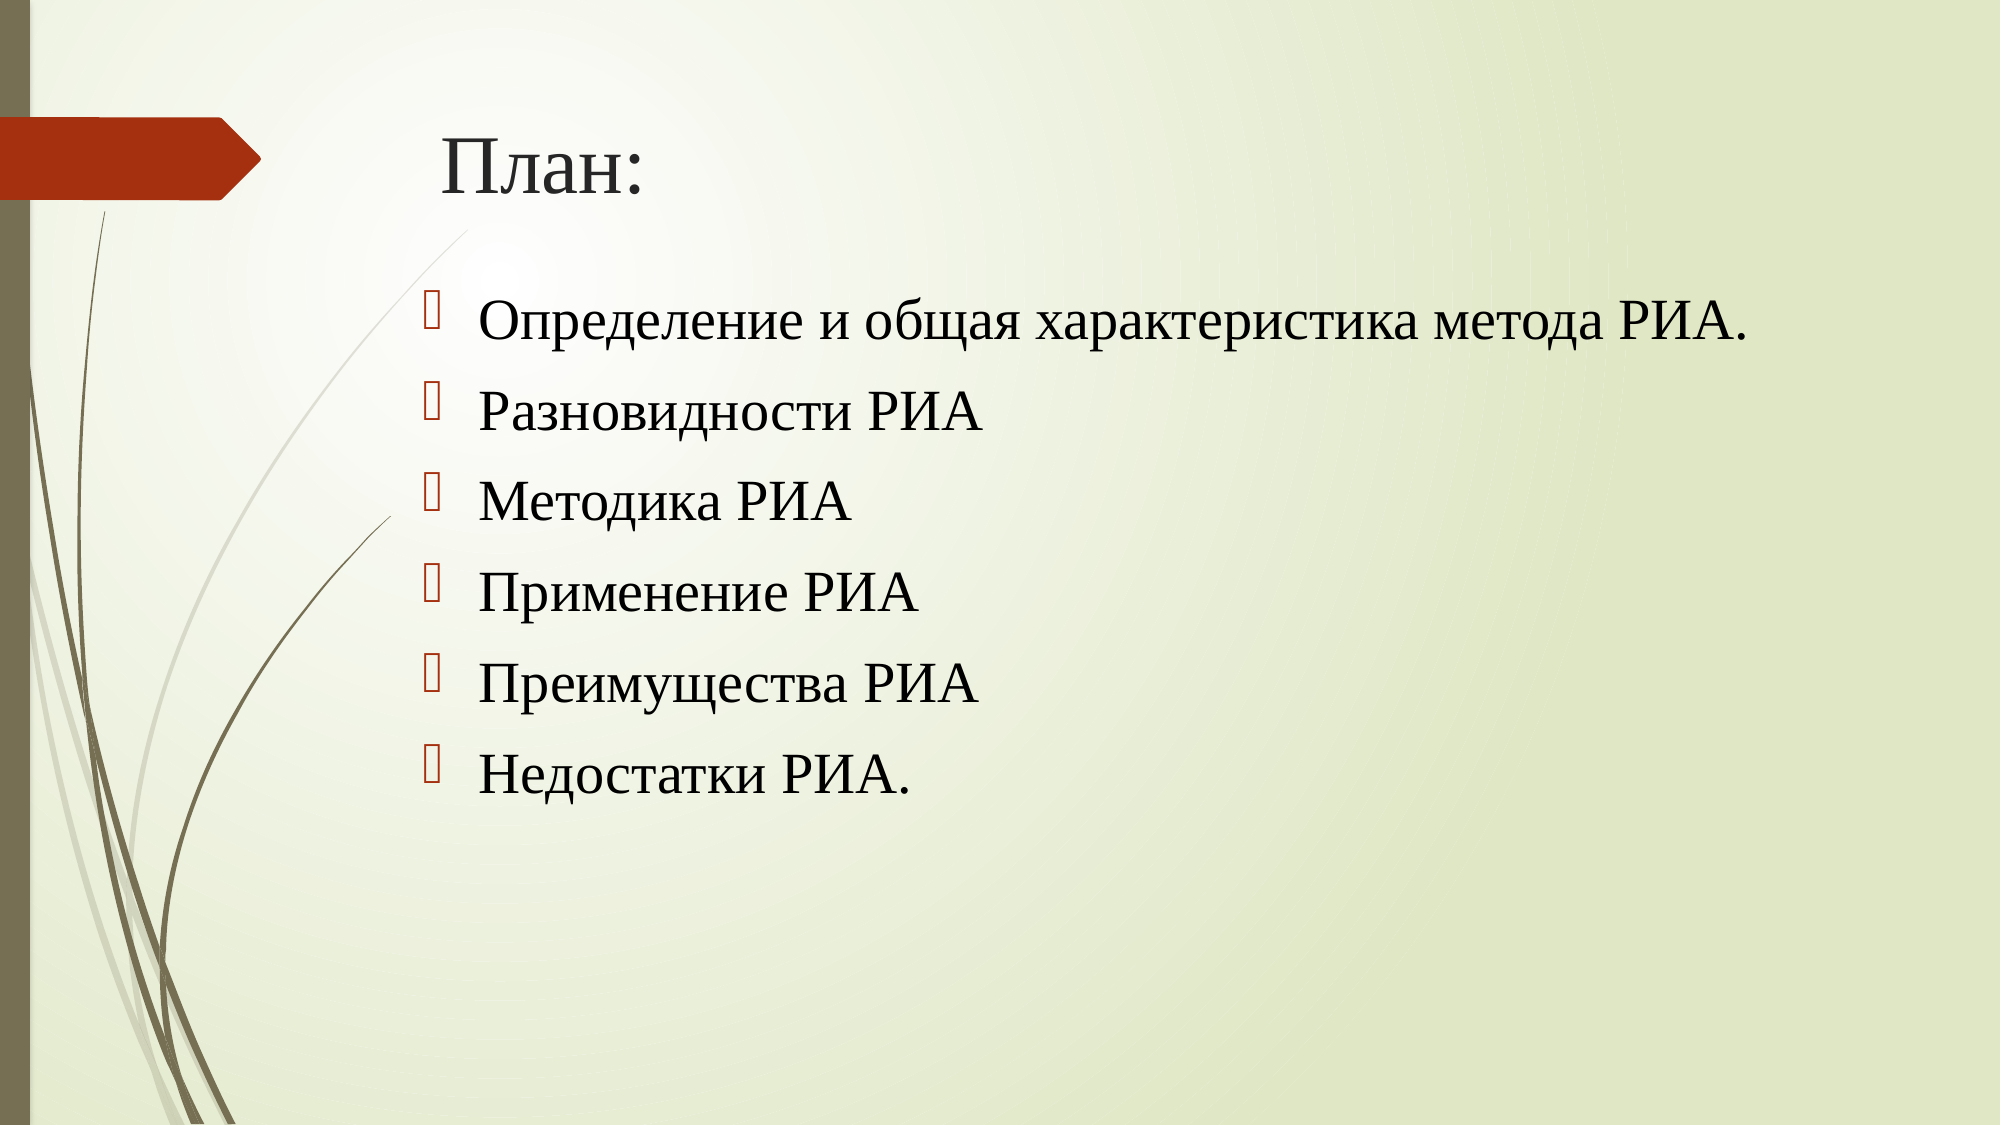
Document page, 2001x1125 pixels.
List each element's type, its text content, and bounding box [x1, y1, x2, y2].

title План: [425, 102, 1888, 313]
list Определение и общая характеристика метода РИА. Разновидности РИА Методика РИА Применение РИА Преимущества РИА Недостатки РИА. [407, 273, 1870, 894]
